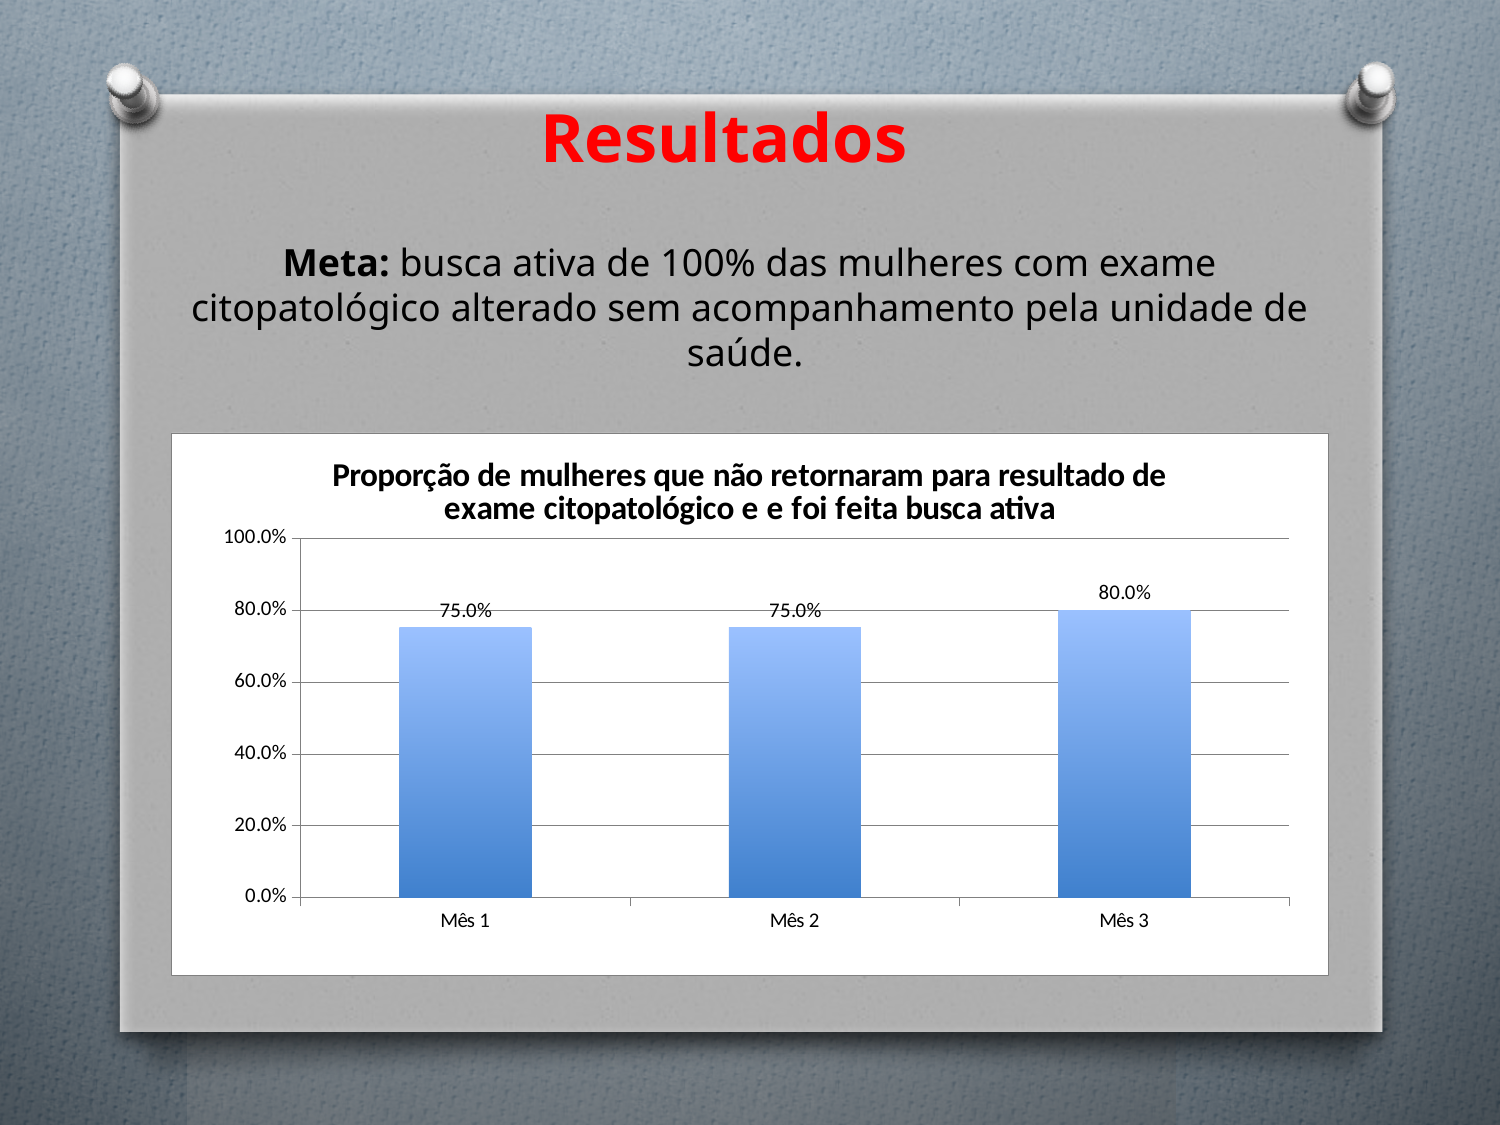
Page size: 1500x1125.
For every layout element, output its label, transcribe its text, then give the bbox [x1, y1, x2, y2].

text_box Resultados [525, 88, 922, 184]
picture [75, 29, 198, 153]
picture [1317, 35, 1439, 156]
text_box Meta: busca ativa de 100% das mulheres com exame citopatológico alterado sem acompanhamento pela unidade de saúde. [171, 231, 1329, 382]
chart [170, 432, 1329, 977]
